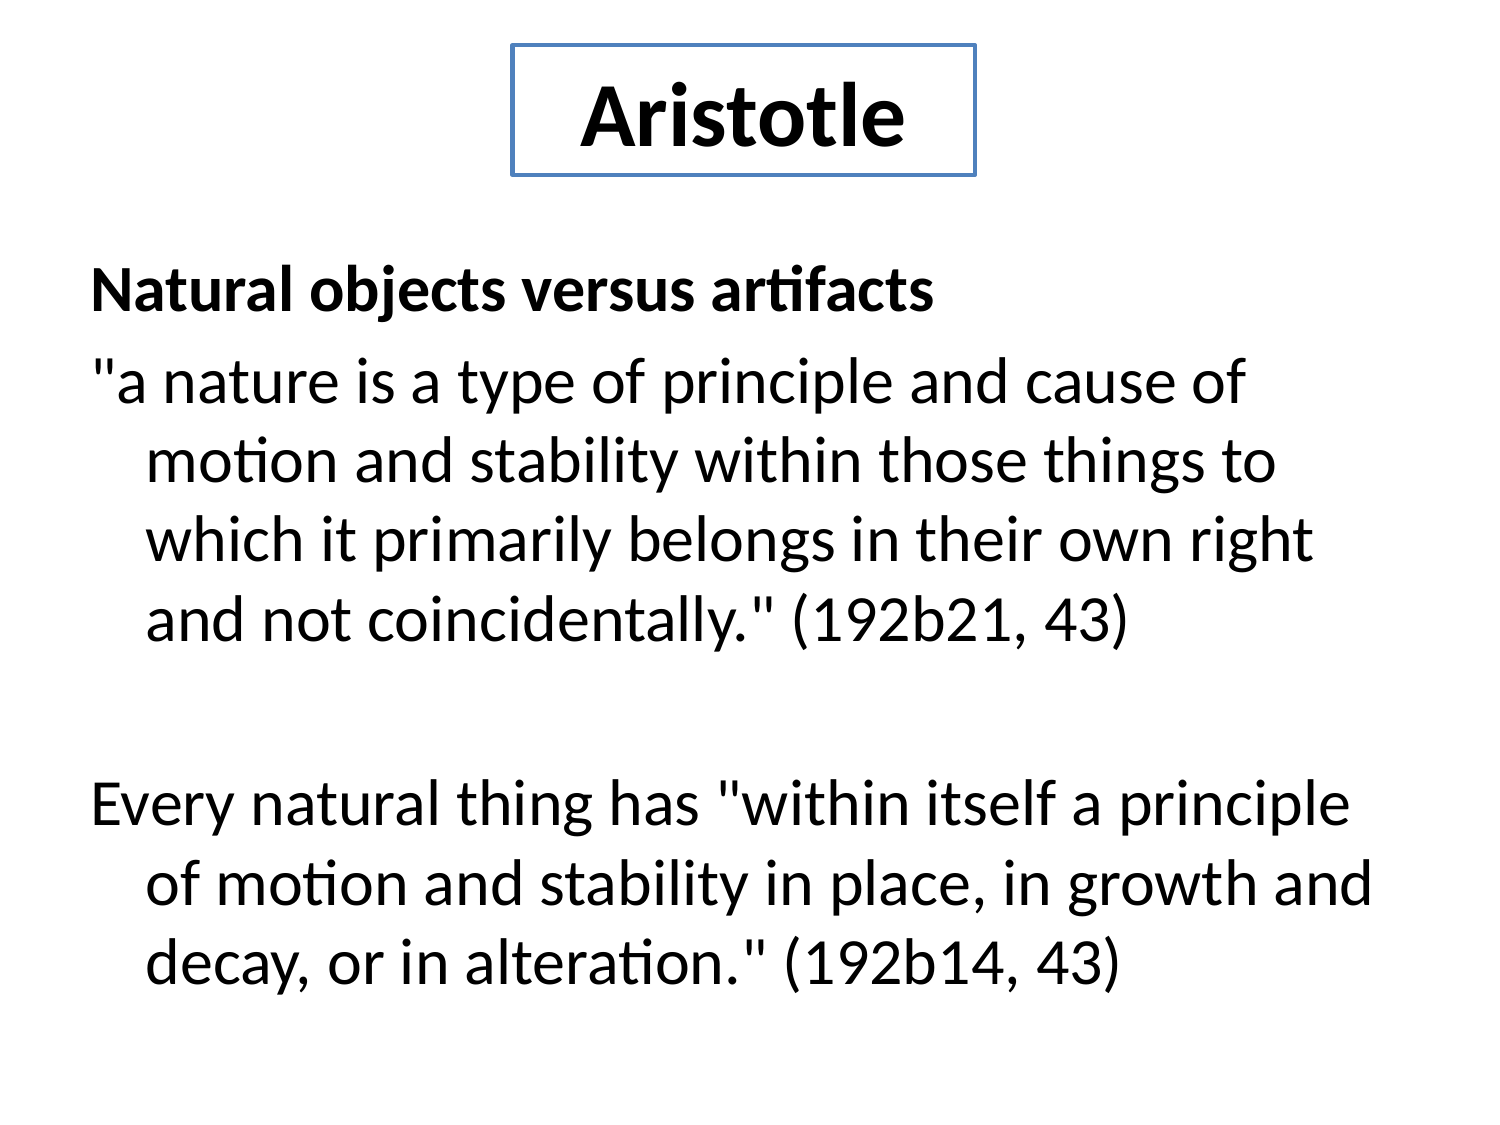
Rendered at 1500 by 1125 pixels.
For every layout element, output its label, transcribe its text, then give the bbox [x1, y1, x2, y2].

title Aristotle [510, 43, 977, 177]
list Natural objects versus artifacts "a nature is a type of principle and cause of motion and stability within those things to which it primarily belongs in their own right and not coincidentally." (192b21, 43) Every natural thing has "within itself a principle of motion and stability in place, in growth and decay, or in alteration." (192b14, 43) [75, 237, 1425, 1005]
